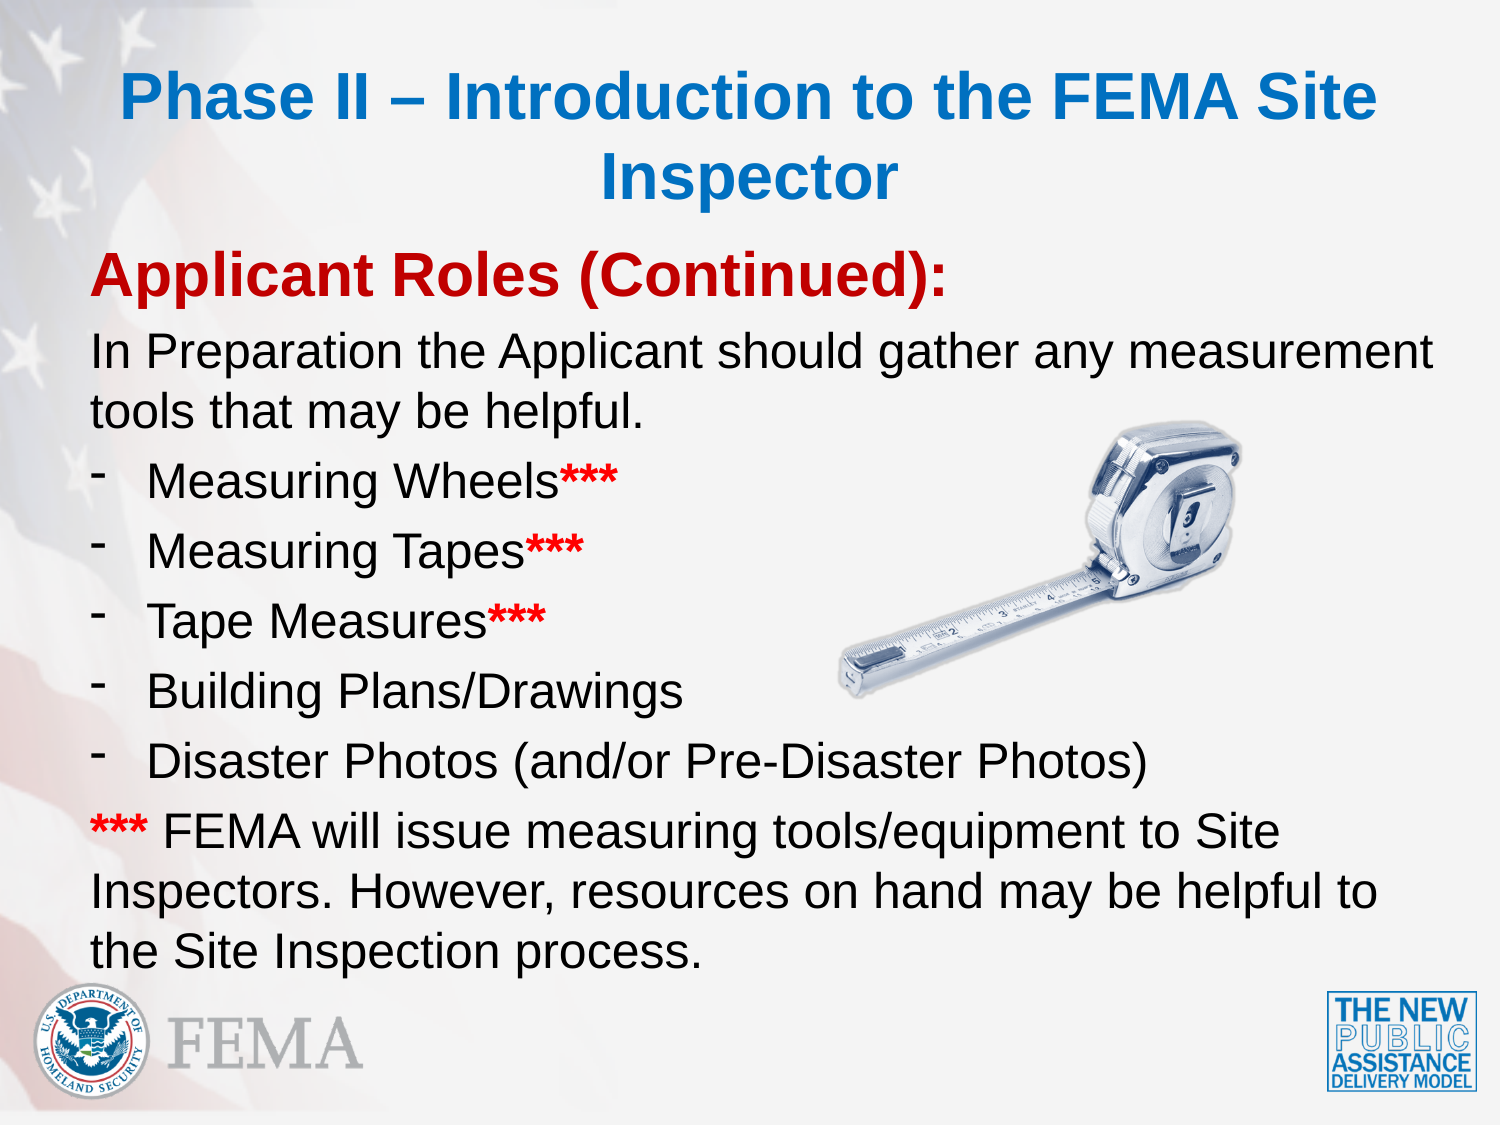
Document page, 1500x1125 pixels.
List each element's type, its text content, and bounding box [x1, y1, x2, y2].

picture [0, 0, 1500, 1125]
list Applicant Roles (Continued): In Preparation the Applicant should gather any measurement tools that may be helpful. Measuring Wheels*** Measuring Tapes*** Tape Measures*** Building Plans/Drawings Disaster Photos (and/or Pre-Disaster Photos) *** FEMA will issue measuring tools/equipment to Site Inspectors. However, resources on hand may be helpful to the Site Inspection process. [75, 226, 1473, 982]
title Phase II – Introduction to the FEMA Site Inspector [75, 45, 1425, 226]
